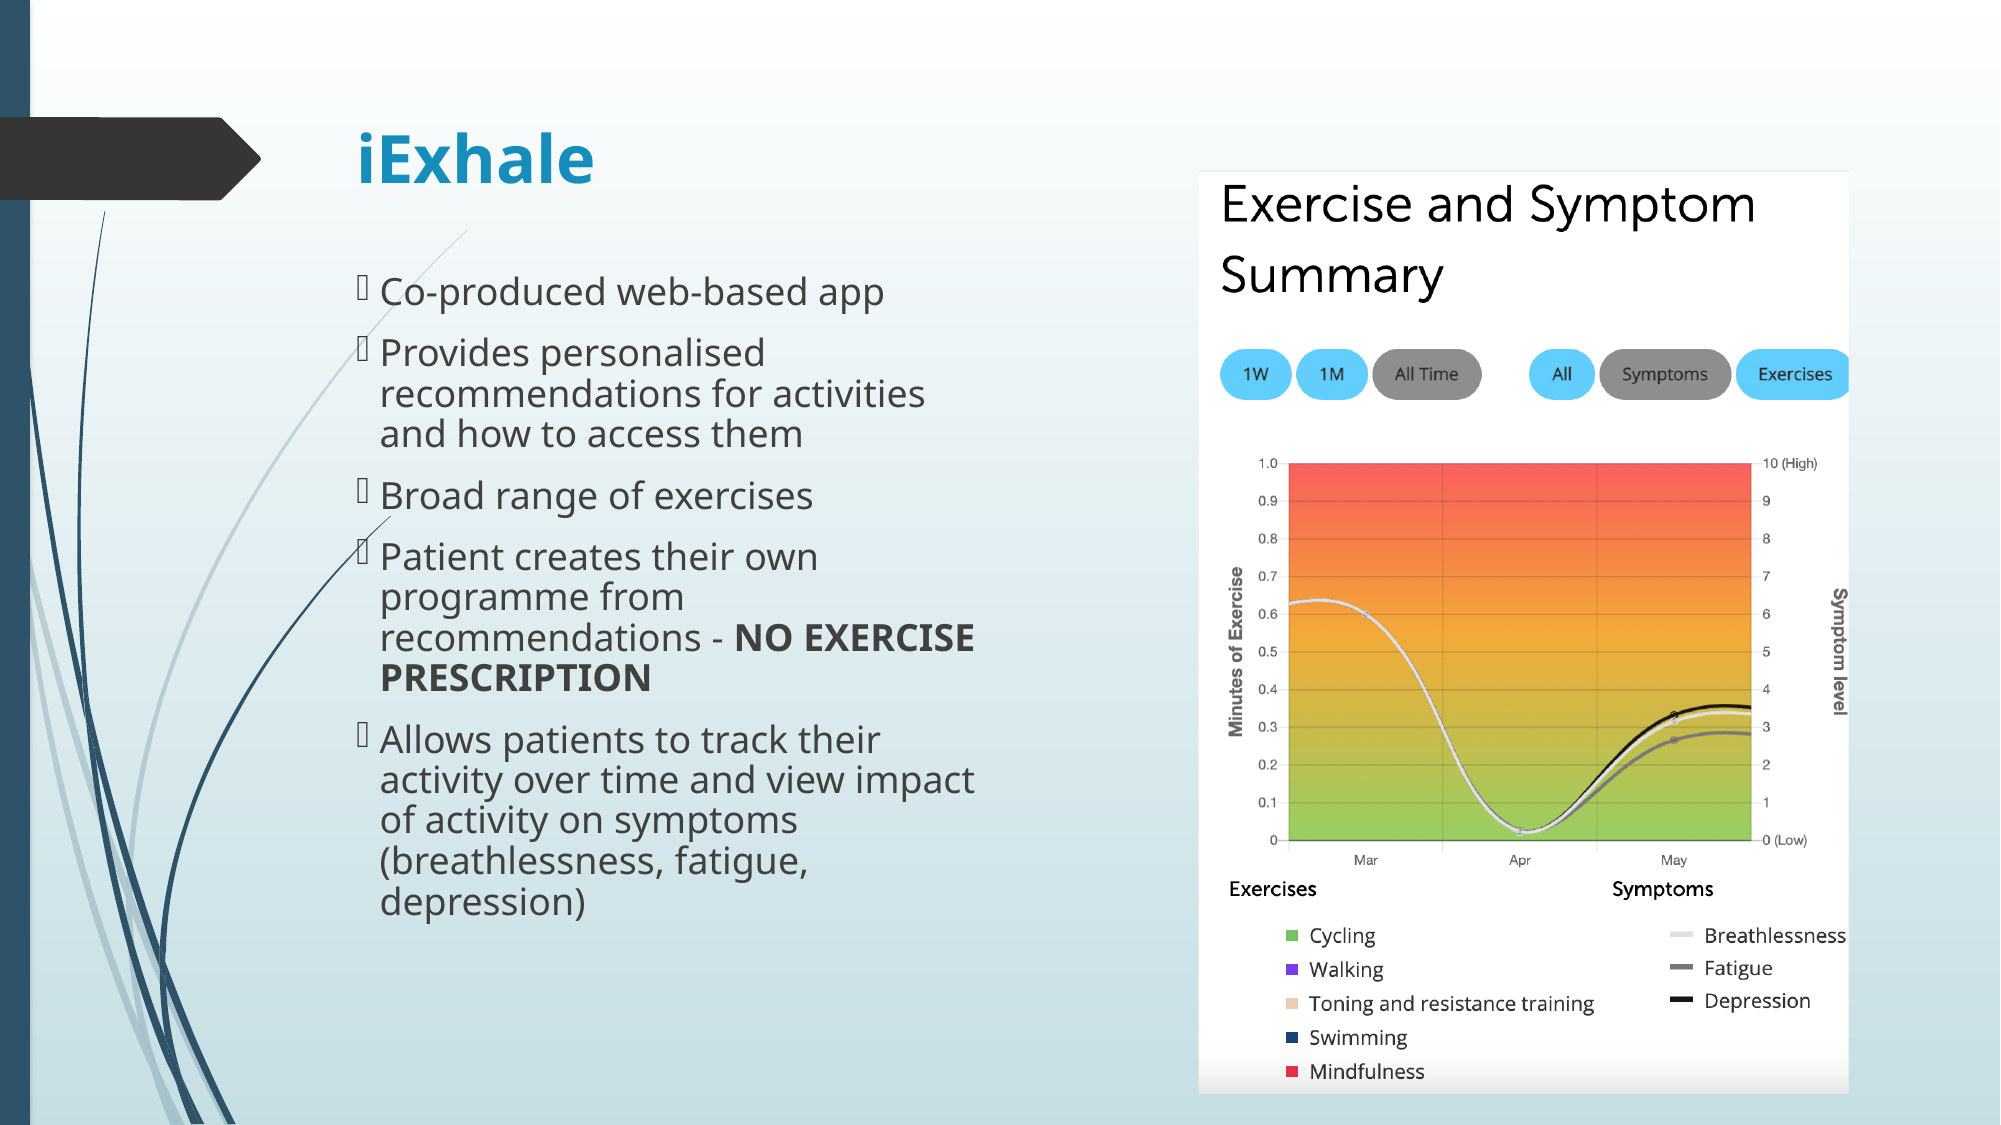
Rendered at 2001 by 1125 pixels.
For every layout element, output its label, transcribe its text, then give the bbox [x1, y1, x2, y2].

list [1198, 169, 1849, 1094]
list Co-produced web-based app Provides personalised recommendations for activities and how to access them Broad range of exercises Patient creates their own programme from recommendations - NO EXERCISE PRESCRIPTION Allows patients to track their activity over time and view impact of activity on symptoms (breathlessness, fatigue, depression) [341, 265, 1018, 1094]
title iExhale [341, 109, 1128, 233]
